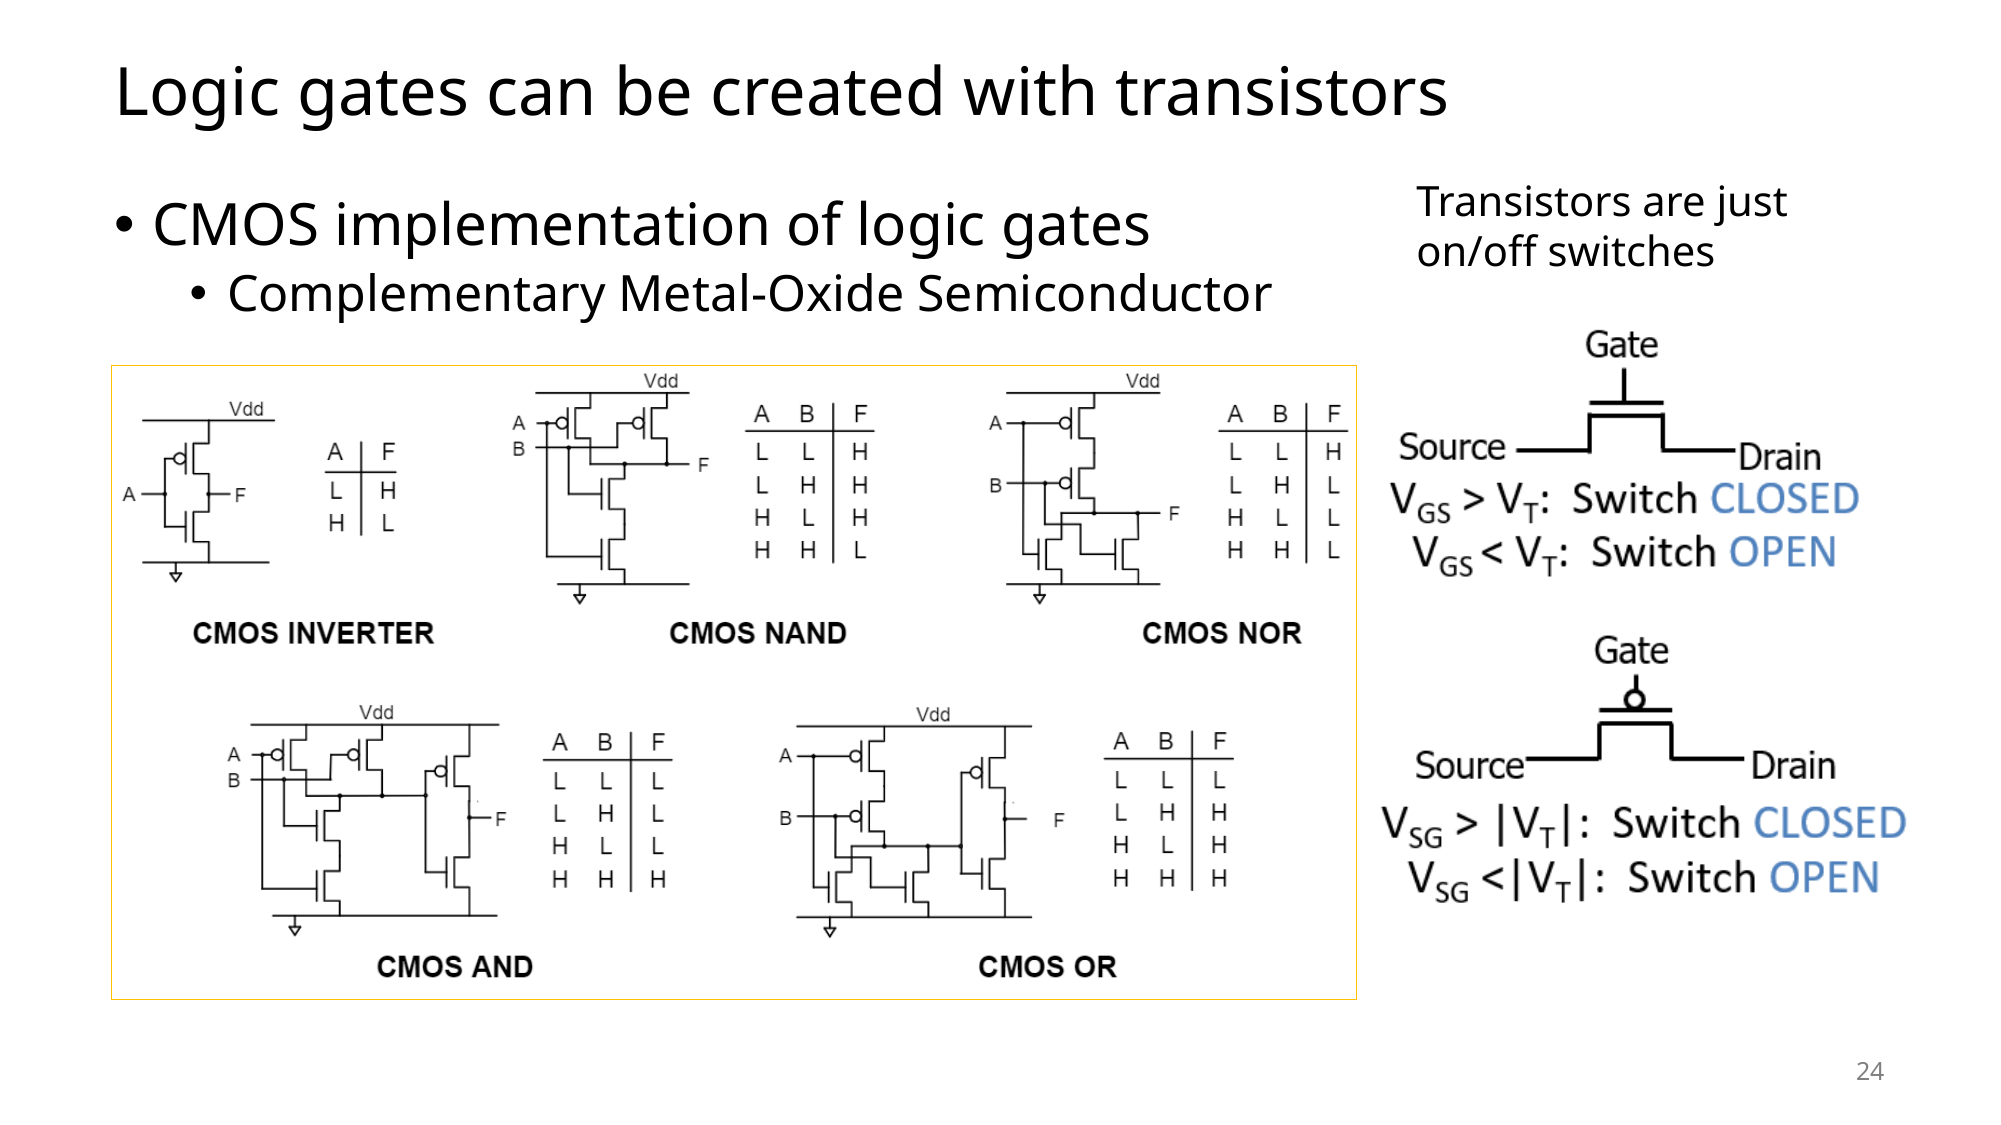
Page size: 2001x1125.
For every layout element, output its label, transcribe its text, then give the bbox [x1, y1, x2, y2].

picture [1368, 630, 1918, 925]
text_box Transistors are just on/off switches [1401, 167, 1839, 283]
list CMOS implementation of logic gates Complementary Metal-Oxide Semiconductor [99, 187, 1900, 1013]
picture [111, 365, 1357, 1000]
picture [1368, 313, 1872, 594]
title Logic gates can be created with transistors [99, 37, 1900, 150]
slide_number 24 [1749, 1042, 1900, 1103]
